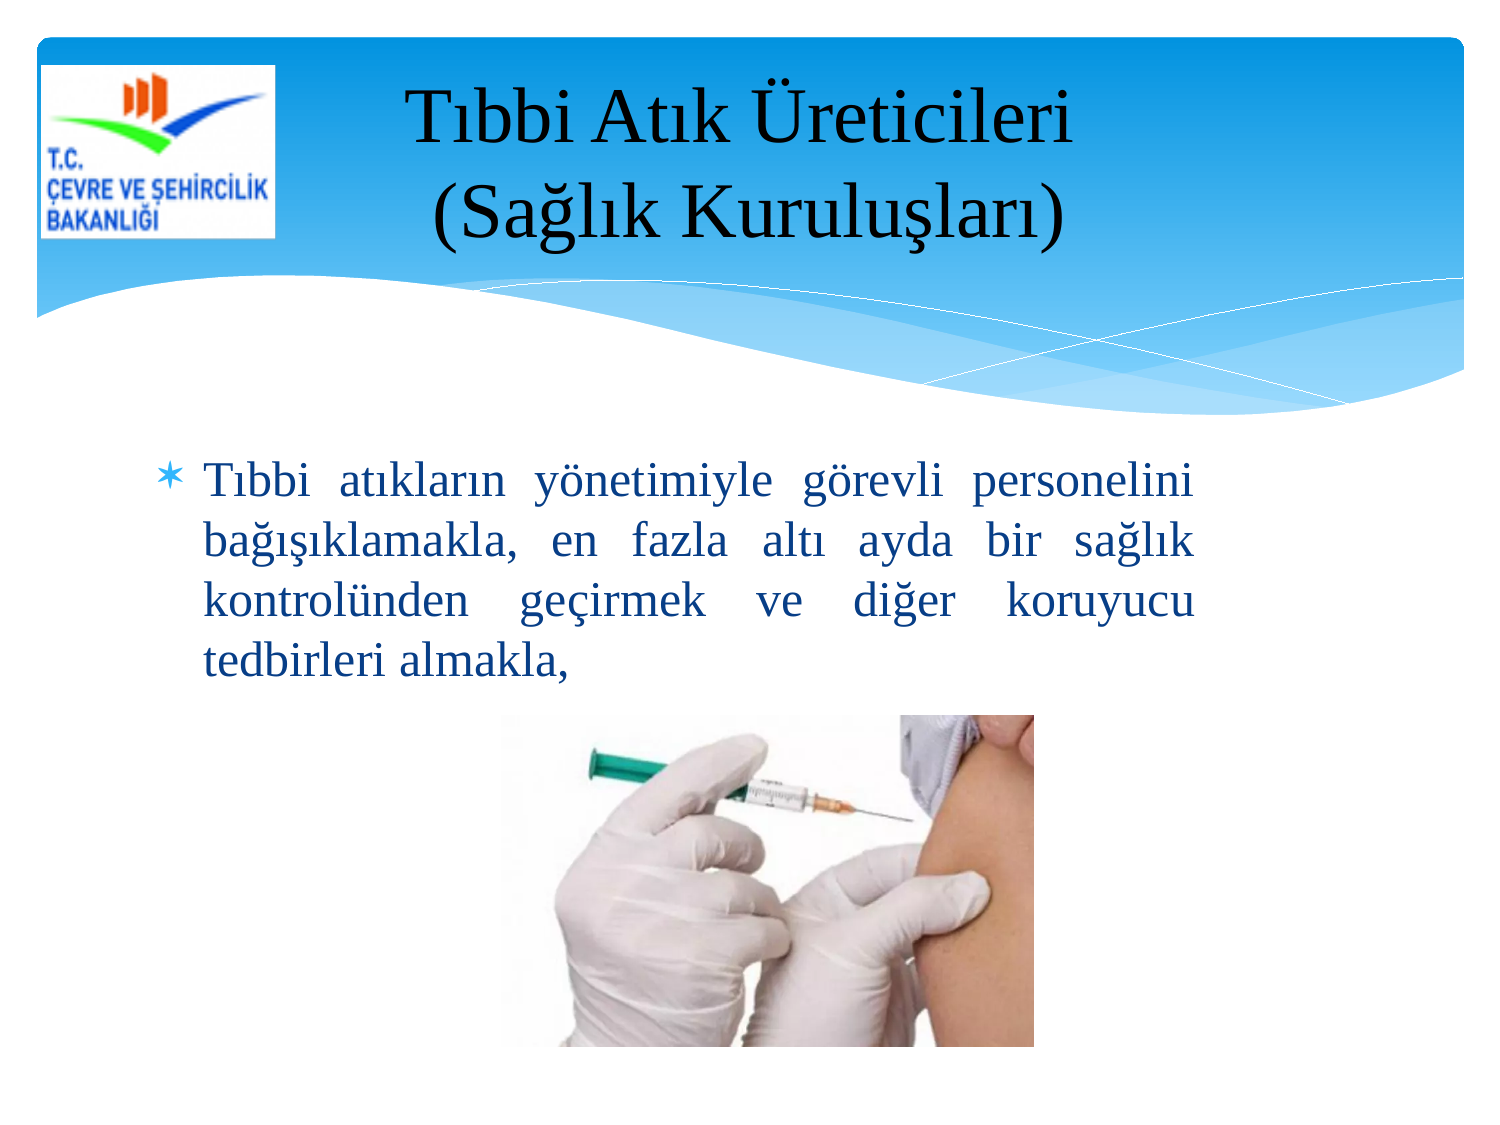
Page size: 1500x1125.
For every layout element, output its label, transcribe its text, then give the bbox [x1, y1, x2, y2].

list Tıbbi atıkların yönetimiyle görevli personelini bağışıklamakla, en fazla altı ayda bir sağlık kontrolünden geçirmek ve diğer koruyucu tedbirleri almakla, [143, 438, 1211, 693]
picture [41, 66, 278, 243]
title Tıbbi Atık Üreticileri (Sağlık Kuruluşları) [75, 55, 1425, 261]
picture [501, 715, 1034, 1048]
